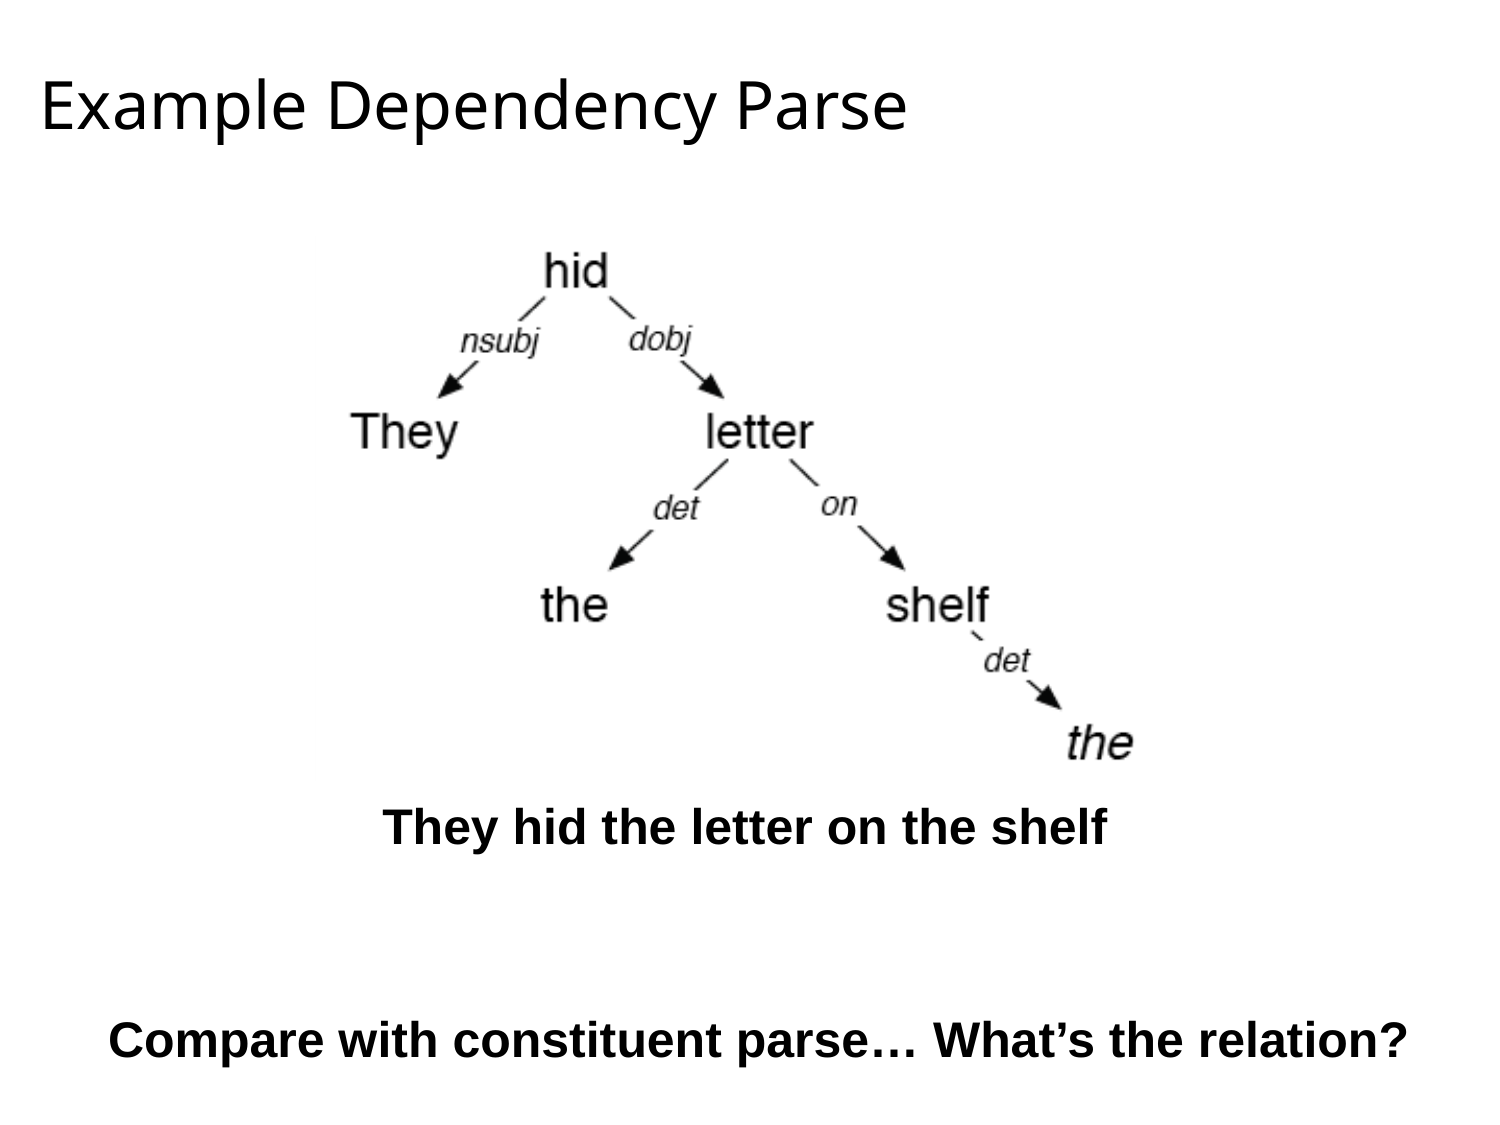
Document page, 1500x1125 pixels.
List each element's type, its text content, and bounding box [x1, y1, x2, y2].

text_box They hid the letter on the shelf [367, 788, 1124, 862]
picture [314, 236, 1176, 781]
text_box Compare with constituent parse… What’s the relation? [93, 999, 1425, 1075]
title Example Dependency Parse [24, 18, 1451, 188]
